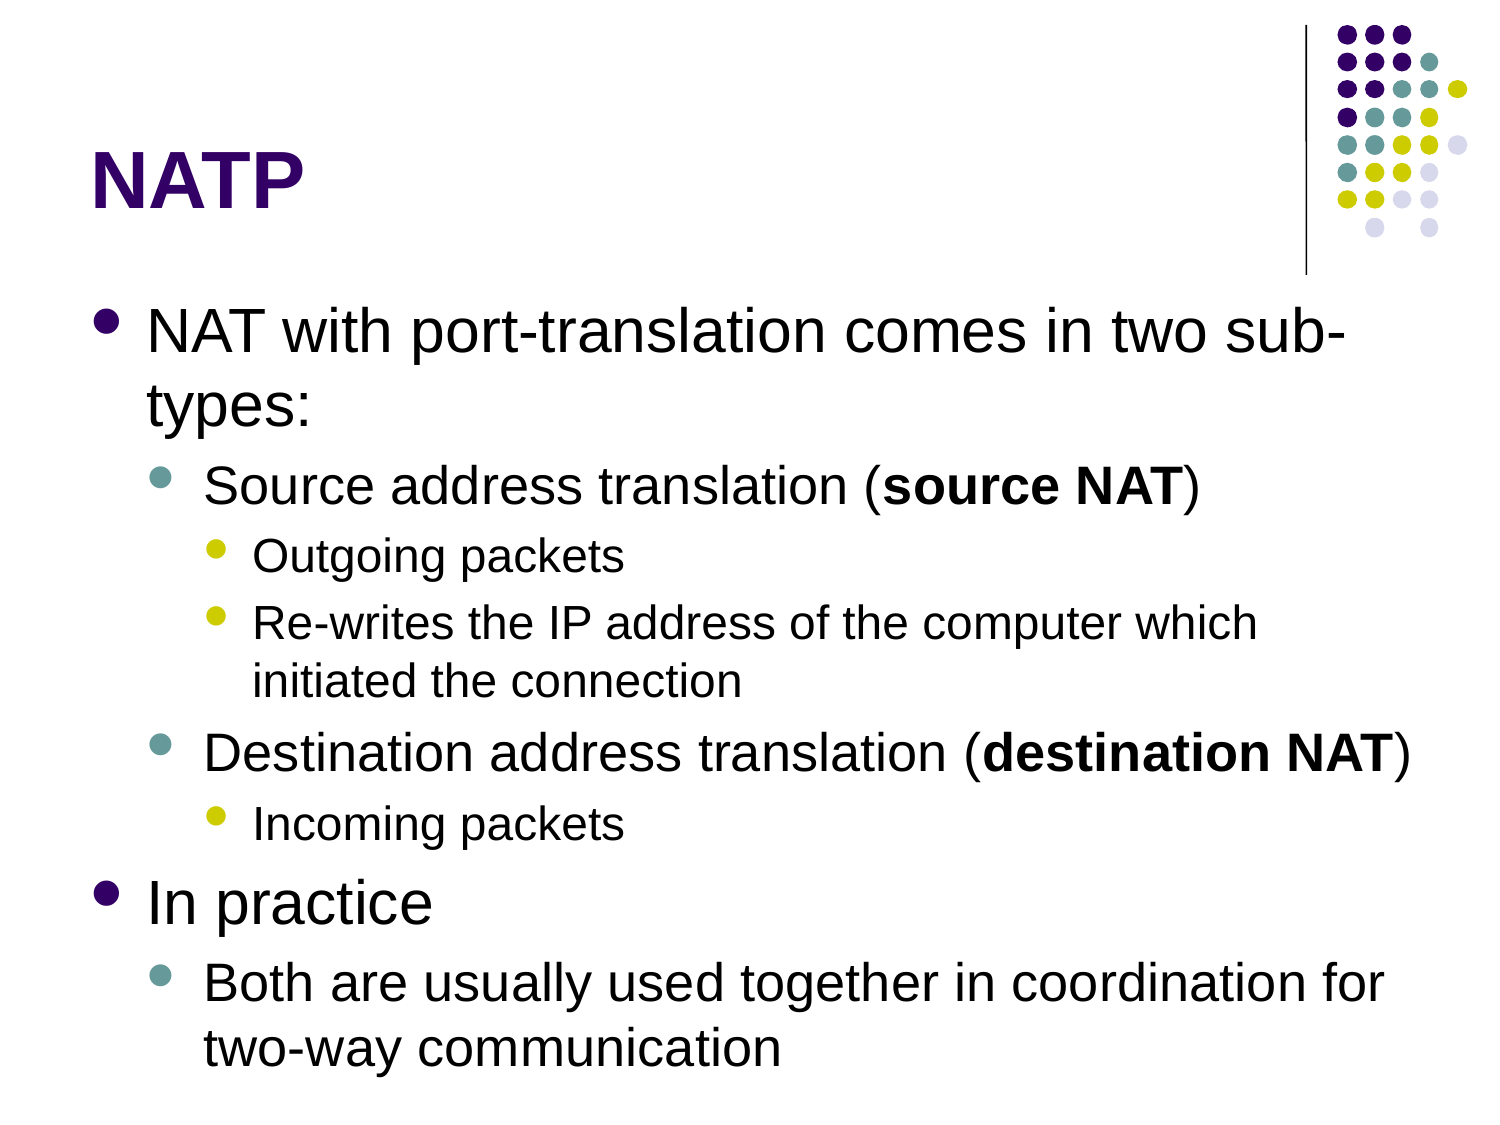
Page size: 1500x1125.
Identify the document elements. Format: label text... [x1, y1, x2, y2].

title NATP [74, 19, 1313, 233]
list NAT with port-translation comes in two sub-types: Source address translation (source NAT) Outgoing packets Re-writes the IP address of the computer which initiated the connection Destination address translation (destination NAT) Incoming packets In practice Both are usually used together in coordination for two-way communication [74, 281, 1451, 1006]
